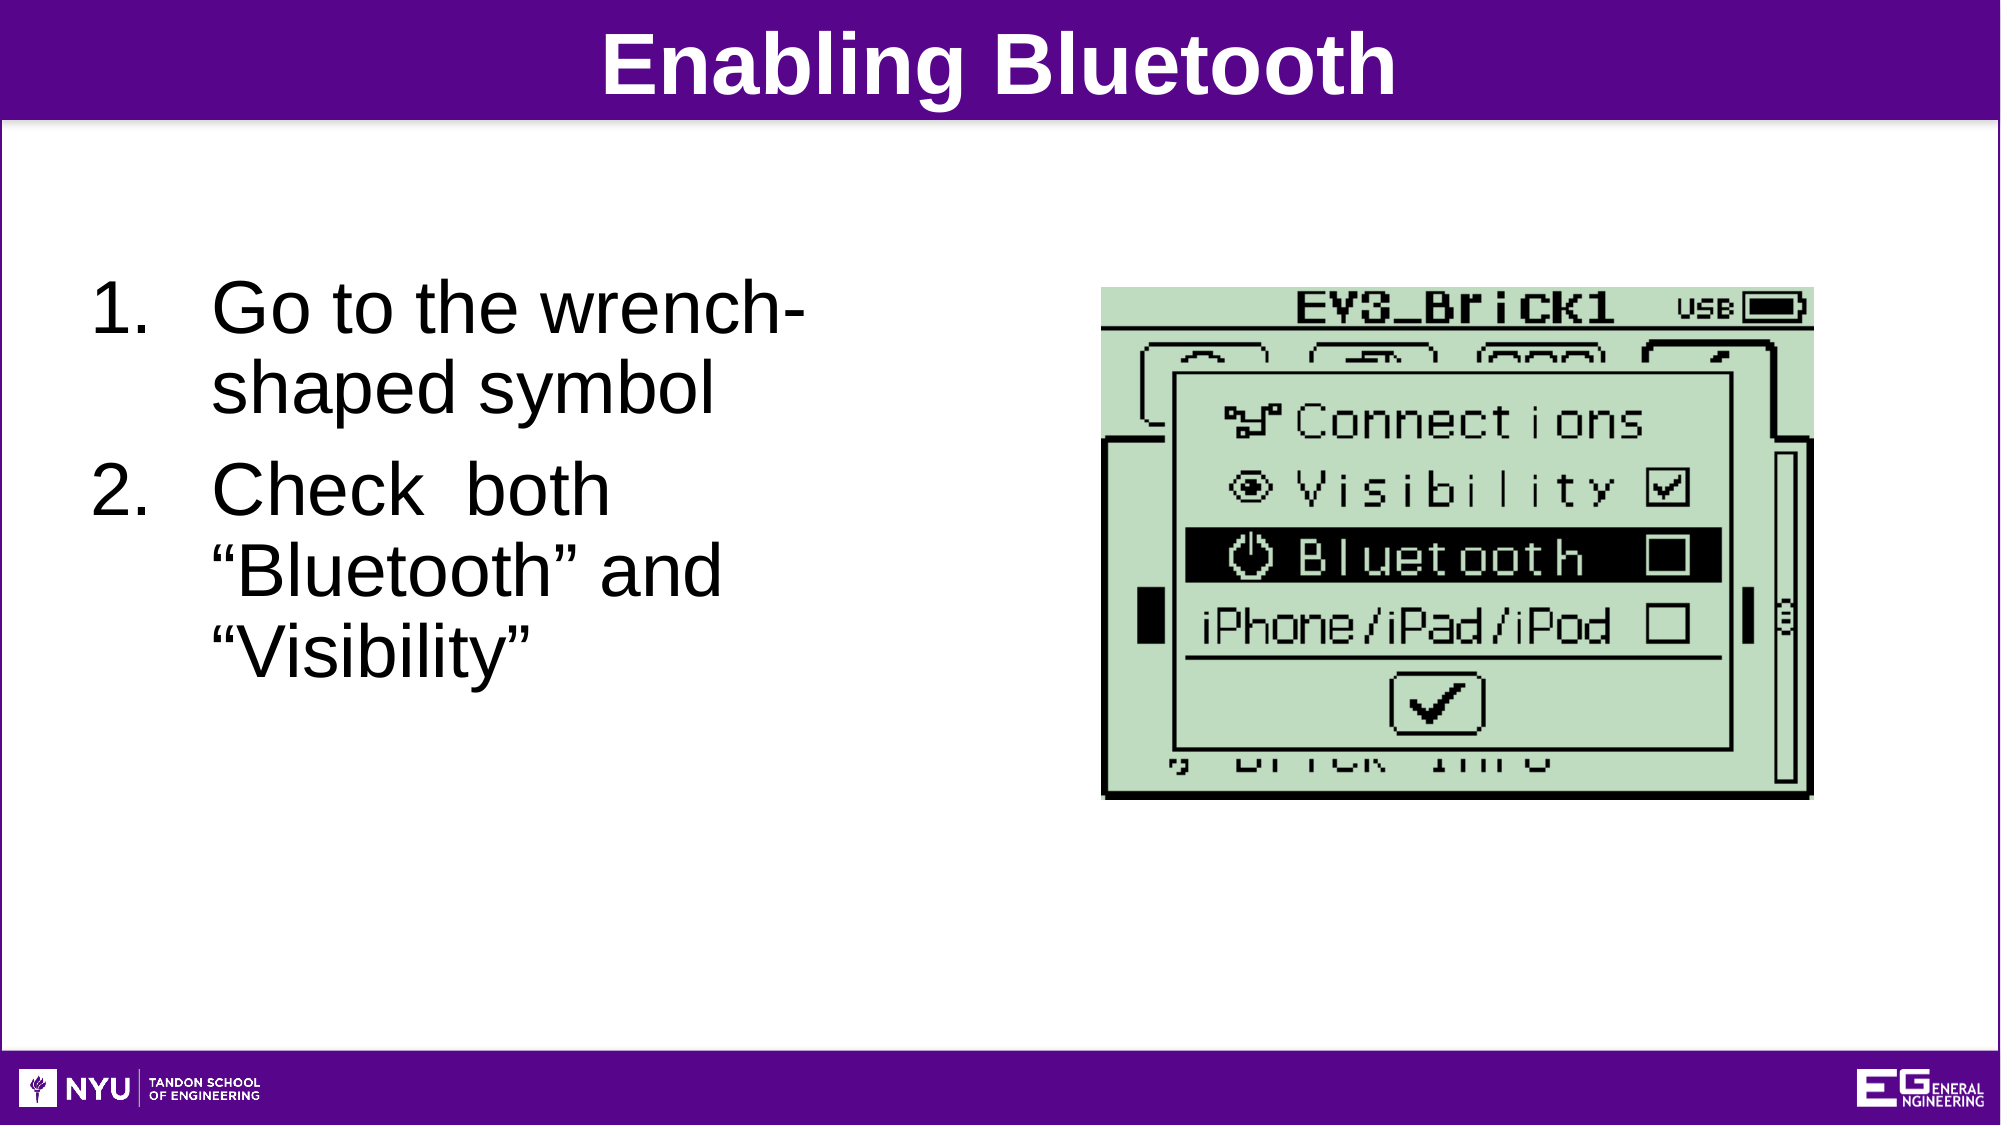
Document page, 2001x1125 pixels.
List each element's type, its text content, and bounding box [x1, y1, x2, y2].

list Enabling Bluetooth [0, 0, 2000, 120]
picture [1856, 1069, 1984, 1107]
list Go to the wrench-shaped symbol Check both “Bluetooth” and “Visibility” [0, 149, 928, 1026]
picture [19, 1069, 260, 1107]
picture [1101, 287, 1814, 800]
